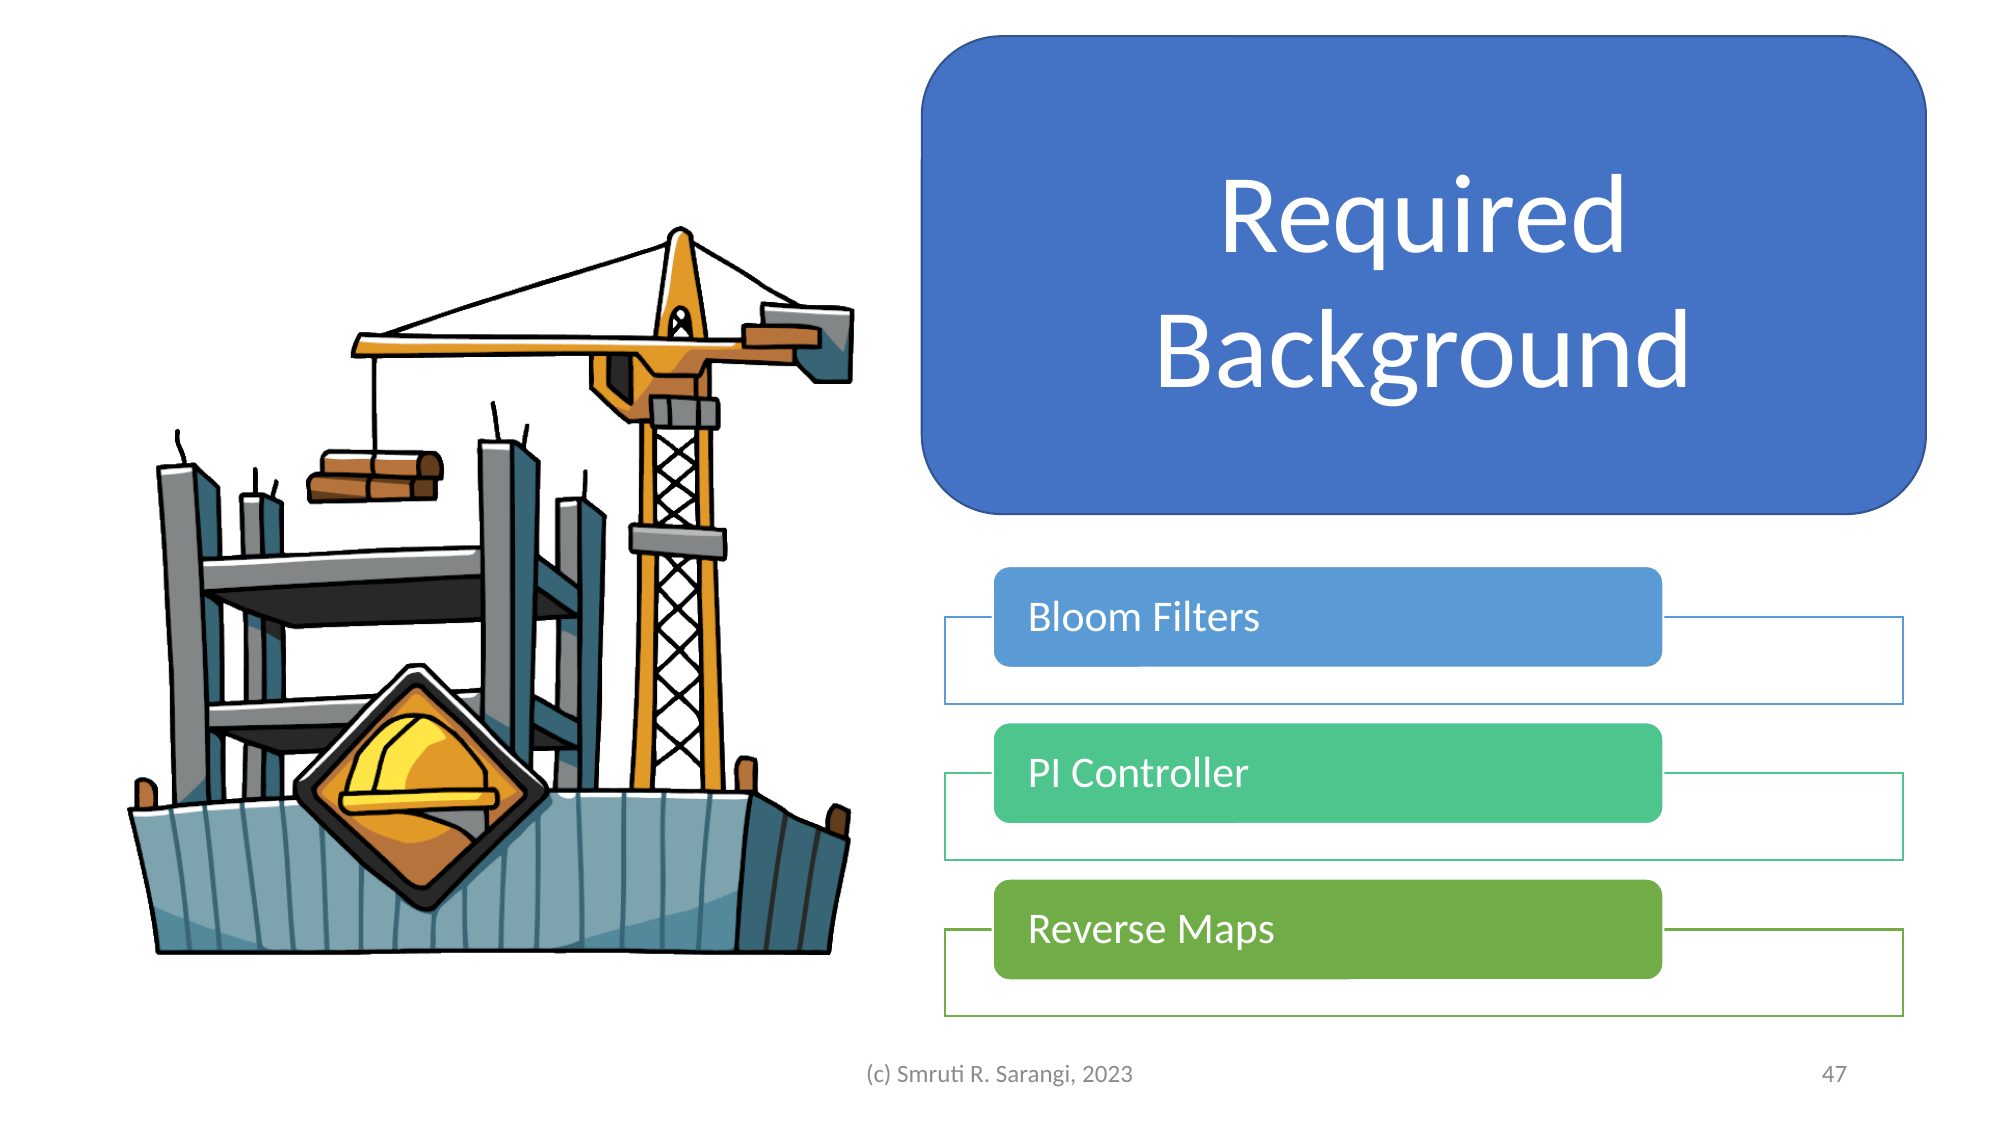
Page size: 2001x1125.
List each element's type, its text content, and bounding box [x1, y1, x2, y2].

picture [127, 226, 855, 955]
footer (c) Smruti R. Sarangi, 2023 [662, 1042, 1338, 1103]
text_box Required Background [920, 35, 1927, 516]
slide_number 47 [1412, 1042, 1863, 1103]
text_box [944, 562, 1903, 1020]
